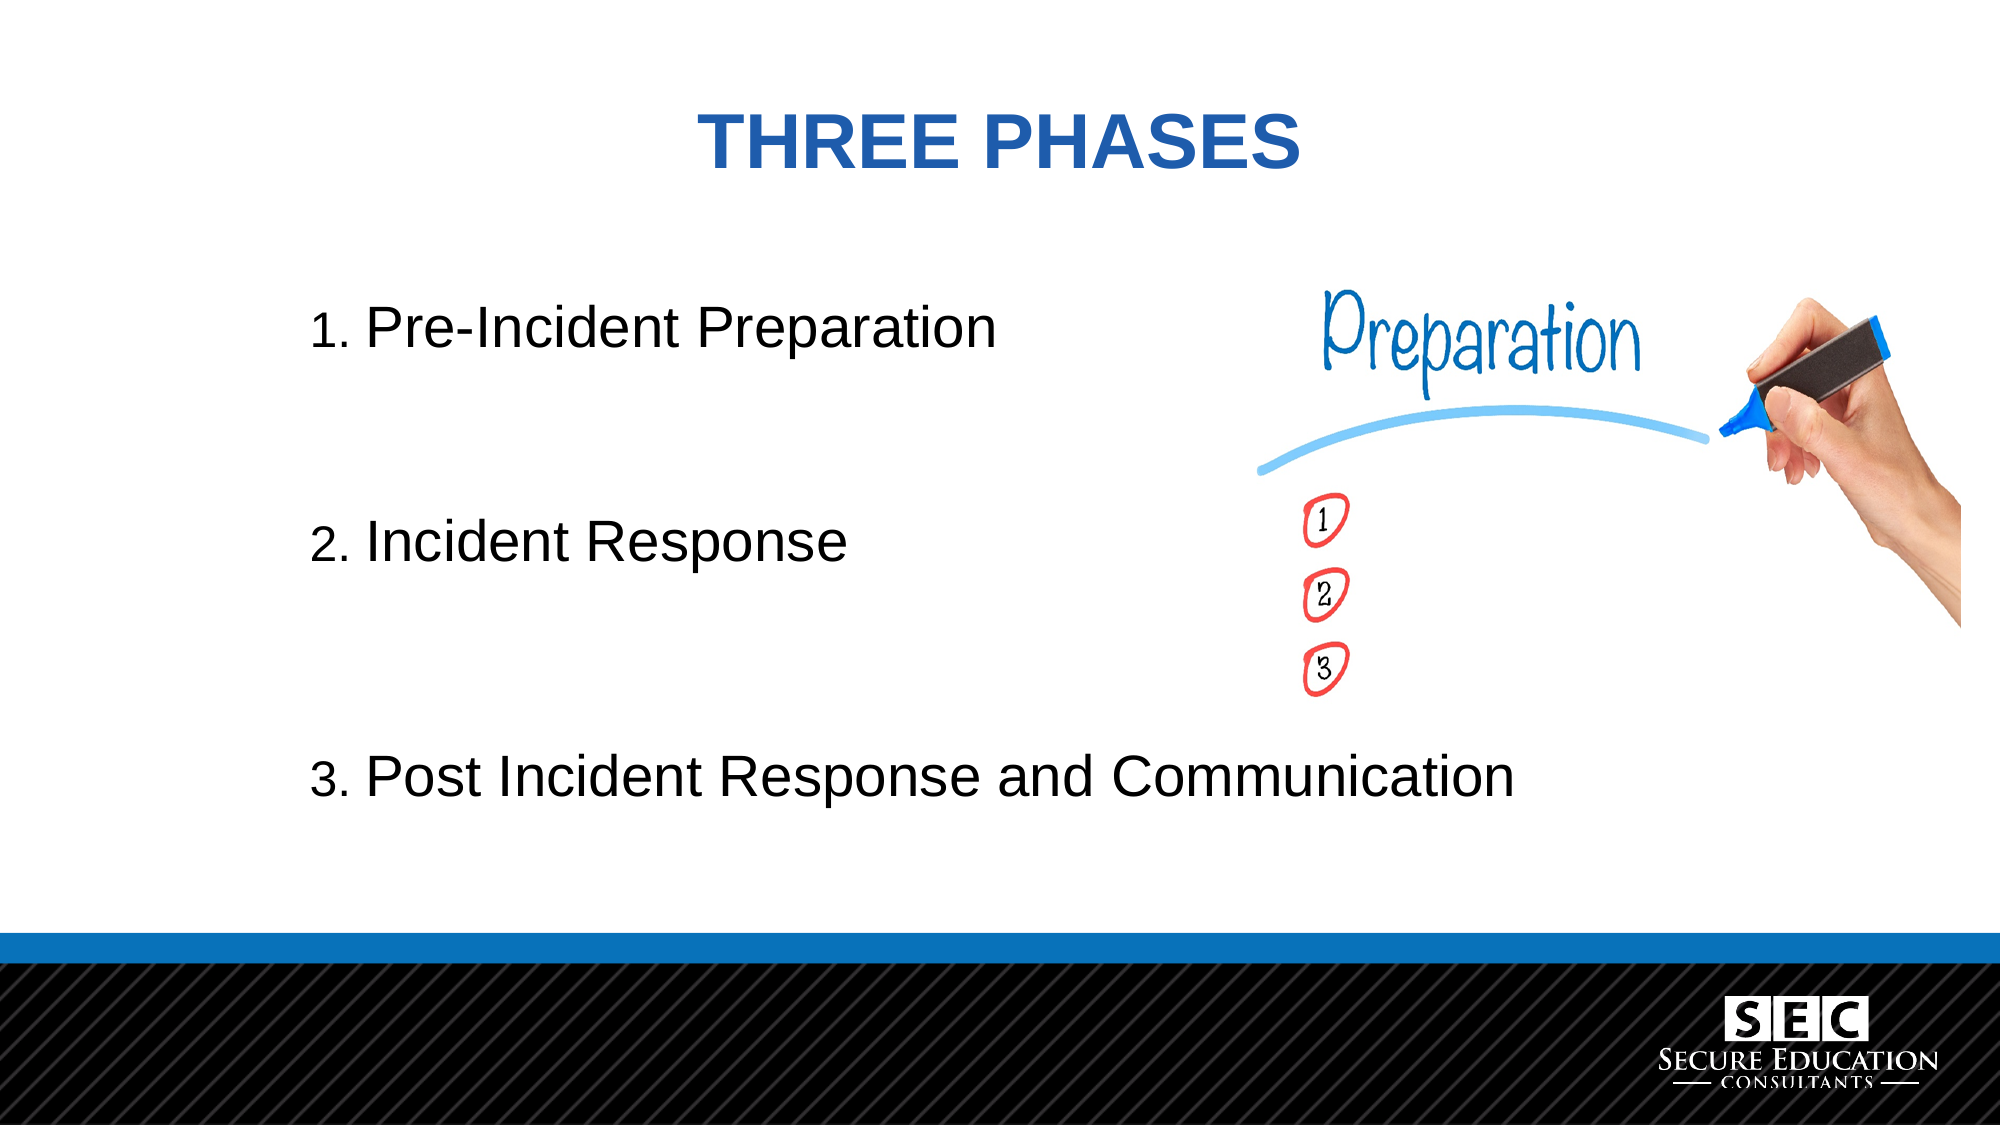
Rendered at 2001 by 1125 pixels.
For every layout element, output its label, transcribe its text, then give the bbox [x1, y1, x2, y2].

picture [0, 0, 2000, 1125]
title Three Phases [99, 90, 1900, 182]
list 1. Pre-Incident Preparation [309, 289, 1192, 401]
text_box 3. Post Incident Response and Communication [309, 737, 1192, 797]
text_box 2. Incident Response [309, 503, 1192, 563]
